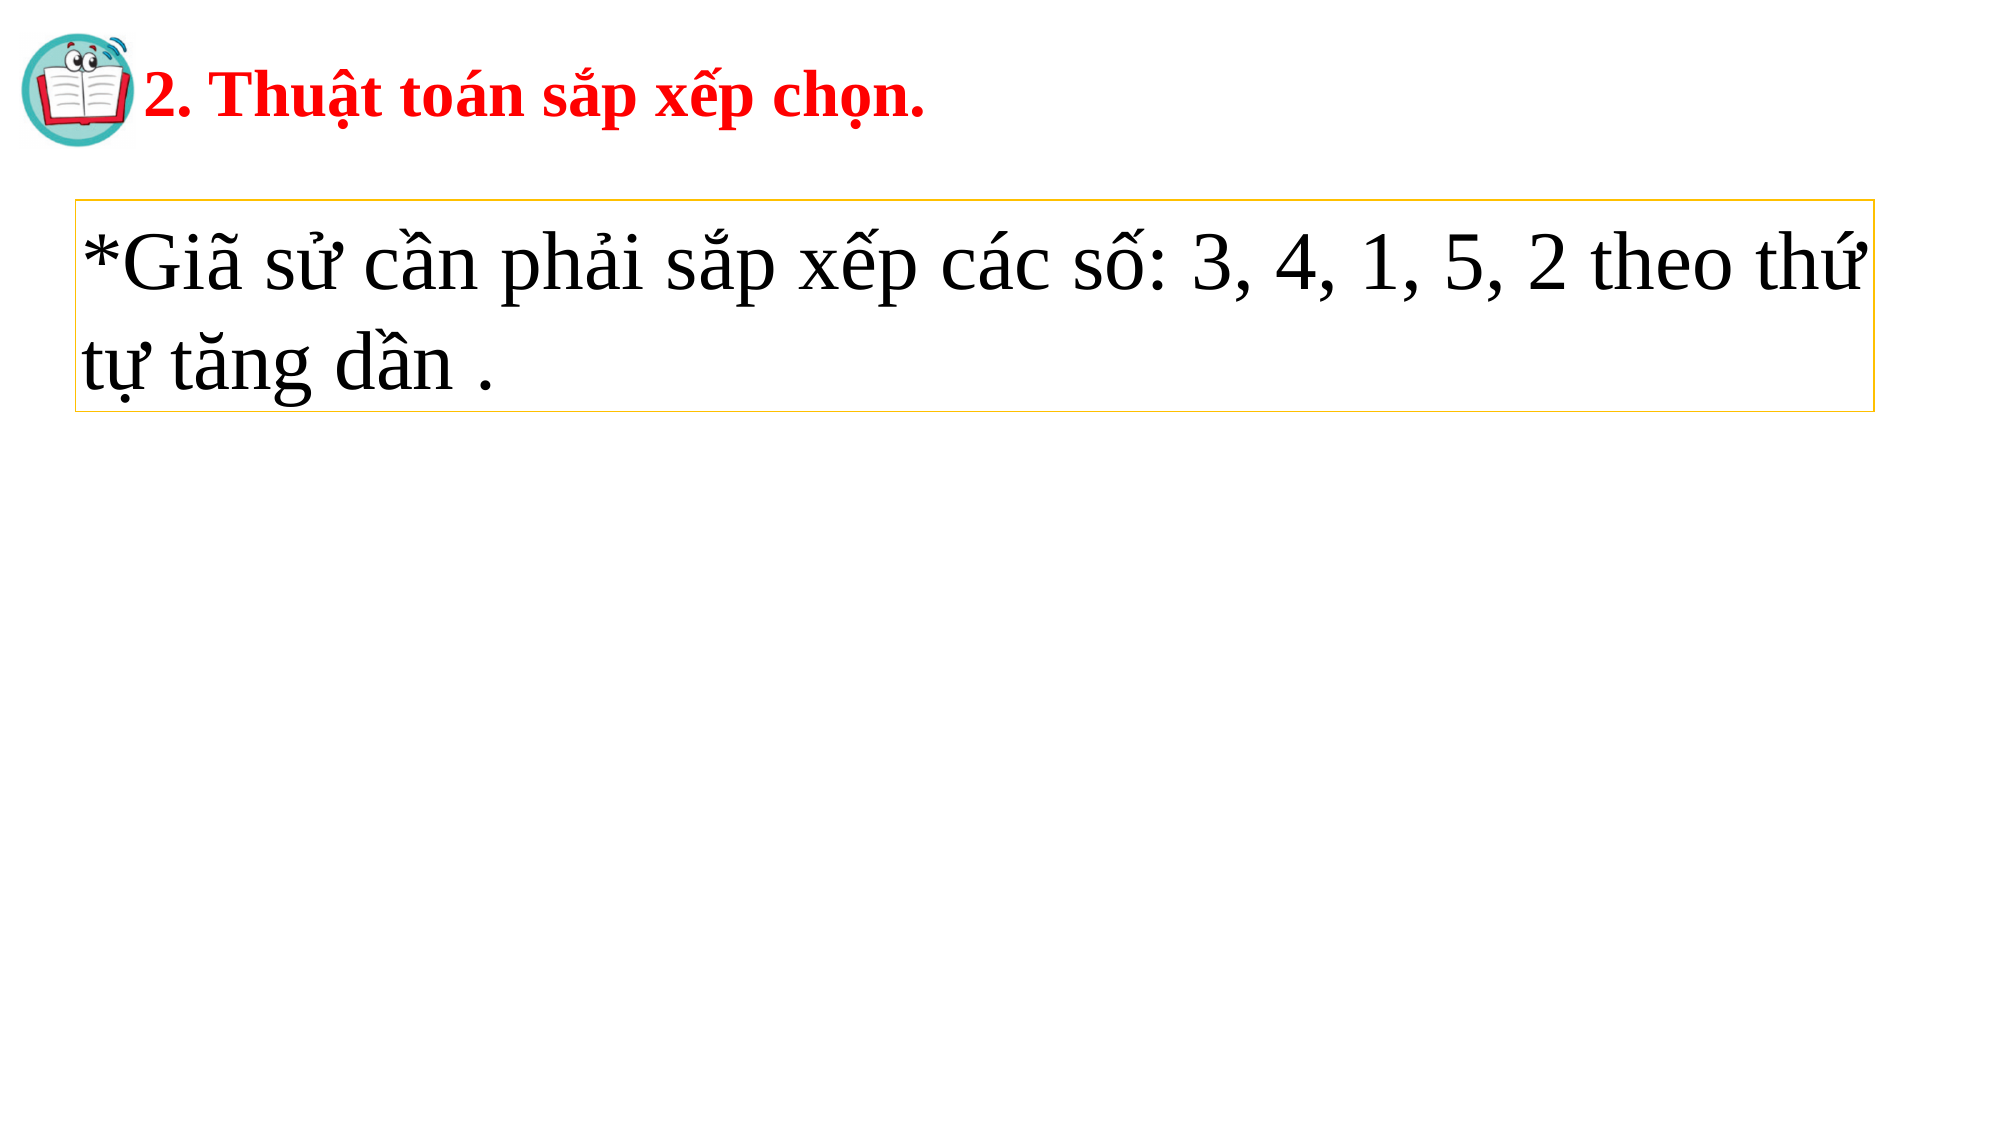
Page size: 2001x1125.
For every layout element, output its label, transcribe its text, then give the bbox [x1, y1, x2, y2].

text_box *Giã sử cần phải sắp xếp các số: 3, 4, 1, 5, 2 theo thứ tự tăng dần . [75, 199, 1875, 412]
text_box 2. Thuật toán sắp xếp chọn. [137, 49, 979, 130]
picture [19, 32, 136, 149]
